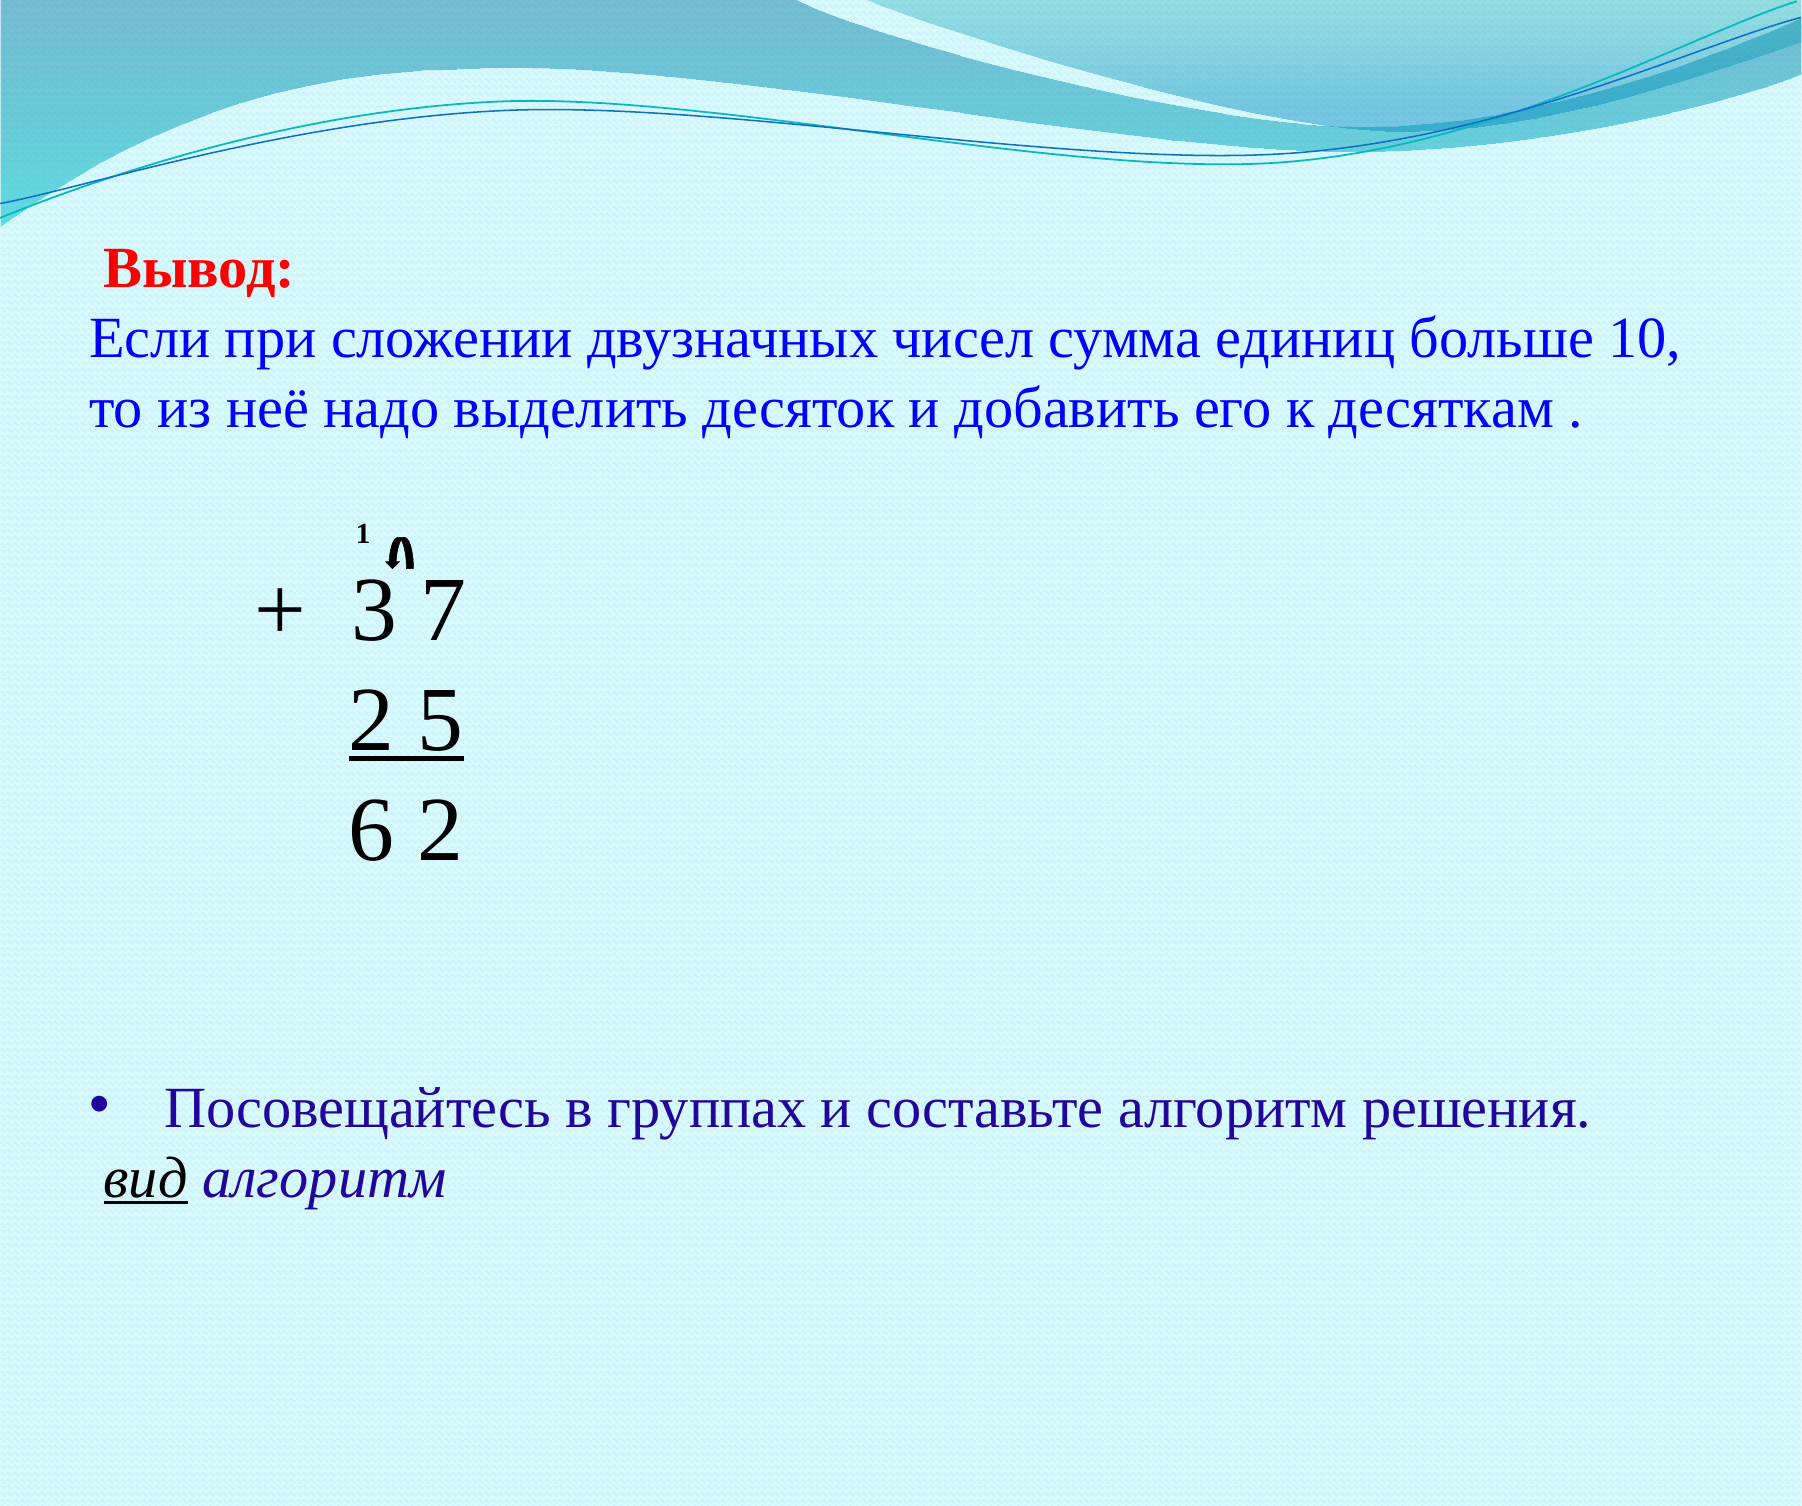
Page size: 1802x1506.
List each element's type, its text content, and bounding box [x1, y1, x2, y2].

text_box Вывод: Если при сложении двузначных чисел сумма единиц больше 10, то из неё надо выделить десяток и добавить его к десяткам . Посовещайтесь в группах и составьте алгоритм решения. вид алгоритм [70, 219, 1752, 1219]
text_box 1 + 3 7 2 5 6 2 [191, 504, 1633, 889]
text_box [383, 535, 416, 571]
